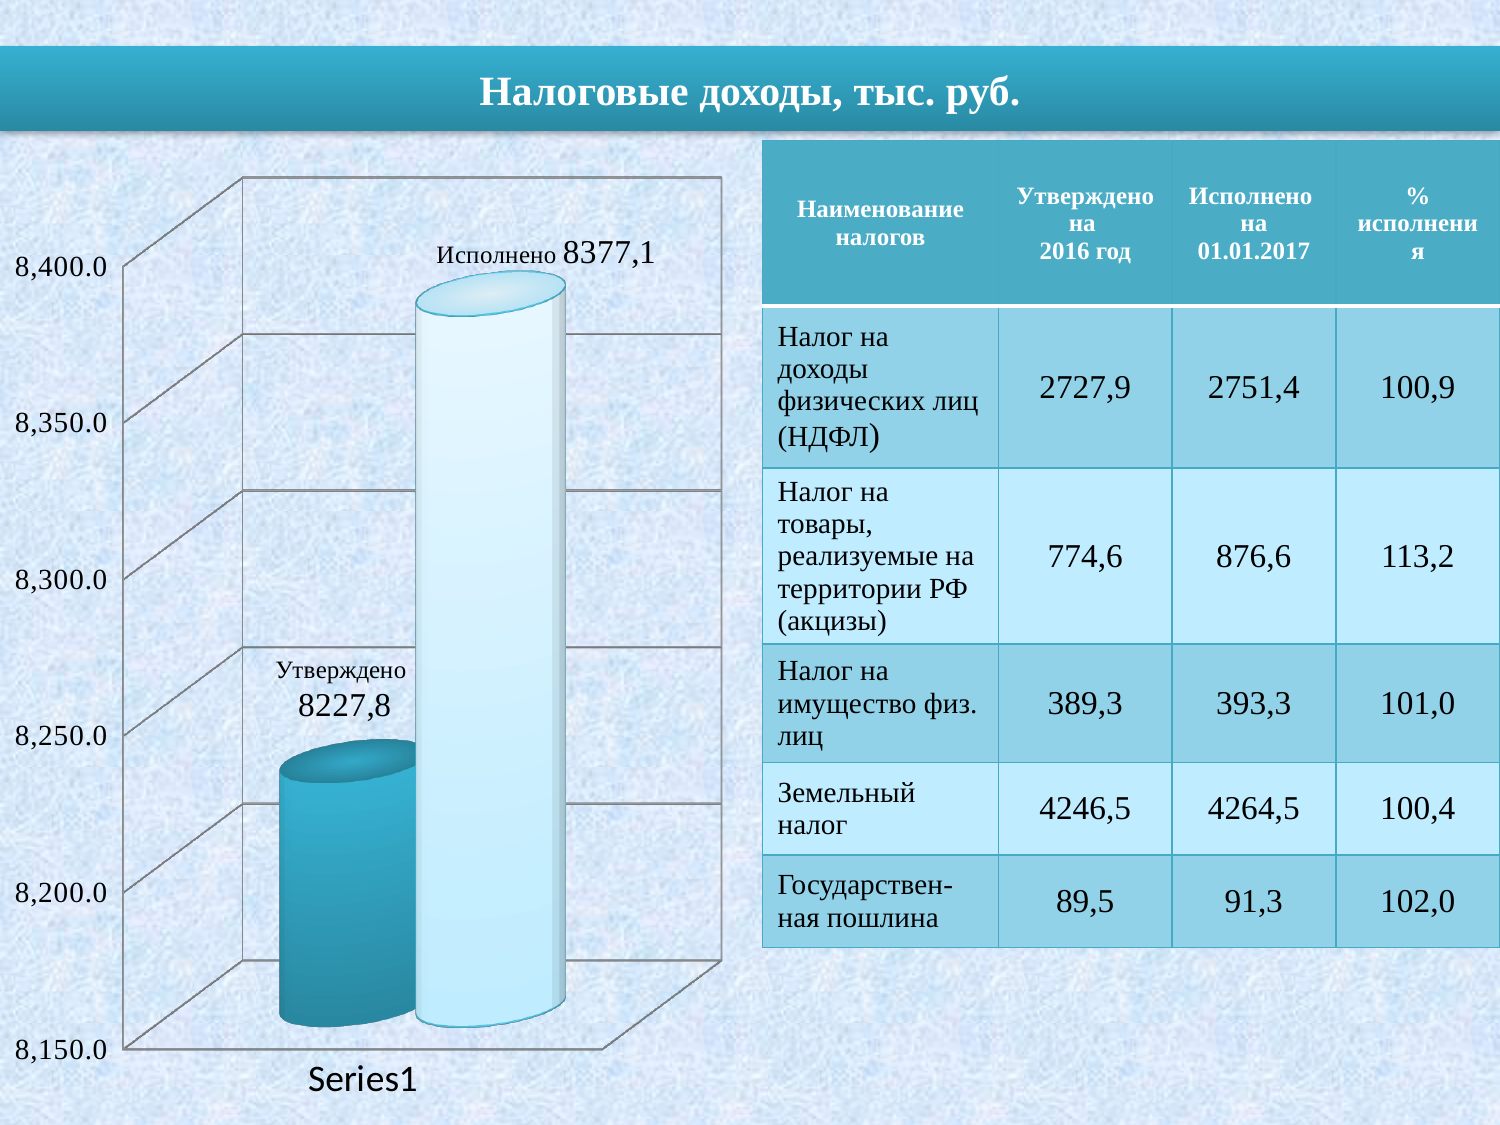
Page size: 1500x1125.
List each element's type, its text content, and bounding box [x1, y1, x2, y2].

table_cell 101,0 [1337, 645, 1499, 762]
table_cell 4246,5 [999, 763, 1171, 854]
table_cell 102,0 [1337, 856, 1499, 947]
table_cell 876,6 [1173, 469, 1335, 643]
table_cell Налог на доходы физических лиц (НДФЛ) [763, 308, 998, 467]
table_cell 91,3 [1173, 856, 1335, 947]
table_cell 4264,5 [1173, 763, 1335, 854]
table_cell 389,3 [999, 645, 1171, 762]
table_cell 100,9 [1337, 308, 1499, 467]
title Налоговые доходы, тыс. руб. [0, 46, 1500, 131]
table_cell Налог на имущество физ. лиц [763, 645, 998, 762]
table_cell 100,4 [1337, 763, 1499, 854]
table_cell 393,3 [1173, 645, 1335, 762]
table_cell Земельный налог [763, 763, 998, 854]
table_header Исполнено на 01.01.2017 [1173, 141, 1335, 304]
table_cell 774,6 [999, 469, 1171, 643]
table_cell 2751,4 [1173, 308, 1335, 467]
table_header Наименование налогов [763, 141, 998, 304]
chart [0, 152, 738, 1125]
table_cell 2727,9 [999, 308, 1171, 467]
table_cell Налог на товары, реализуемые на территории РФ (акцизы) [763, 469, 998, 643]
table_cell Государствен-ная пошлина [763, 856, 998, 947]
table_header % исполнения [1337, 141, 1499, 304]
table_cell 89,5 [999, 856, 1171, 947]
table_cell 113,2 [1337, 469, 1499, 643]
picture [0, 0, 1500, 46]
picture [0, 131, 1500, 1125]
table_header Утверждено на 2016 год [999, 141, 1171, 304]
